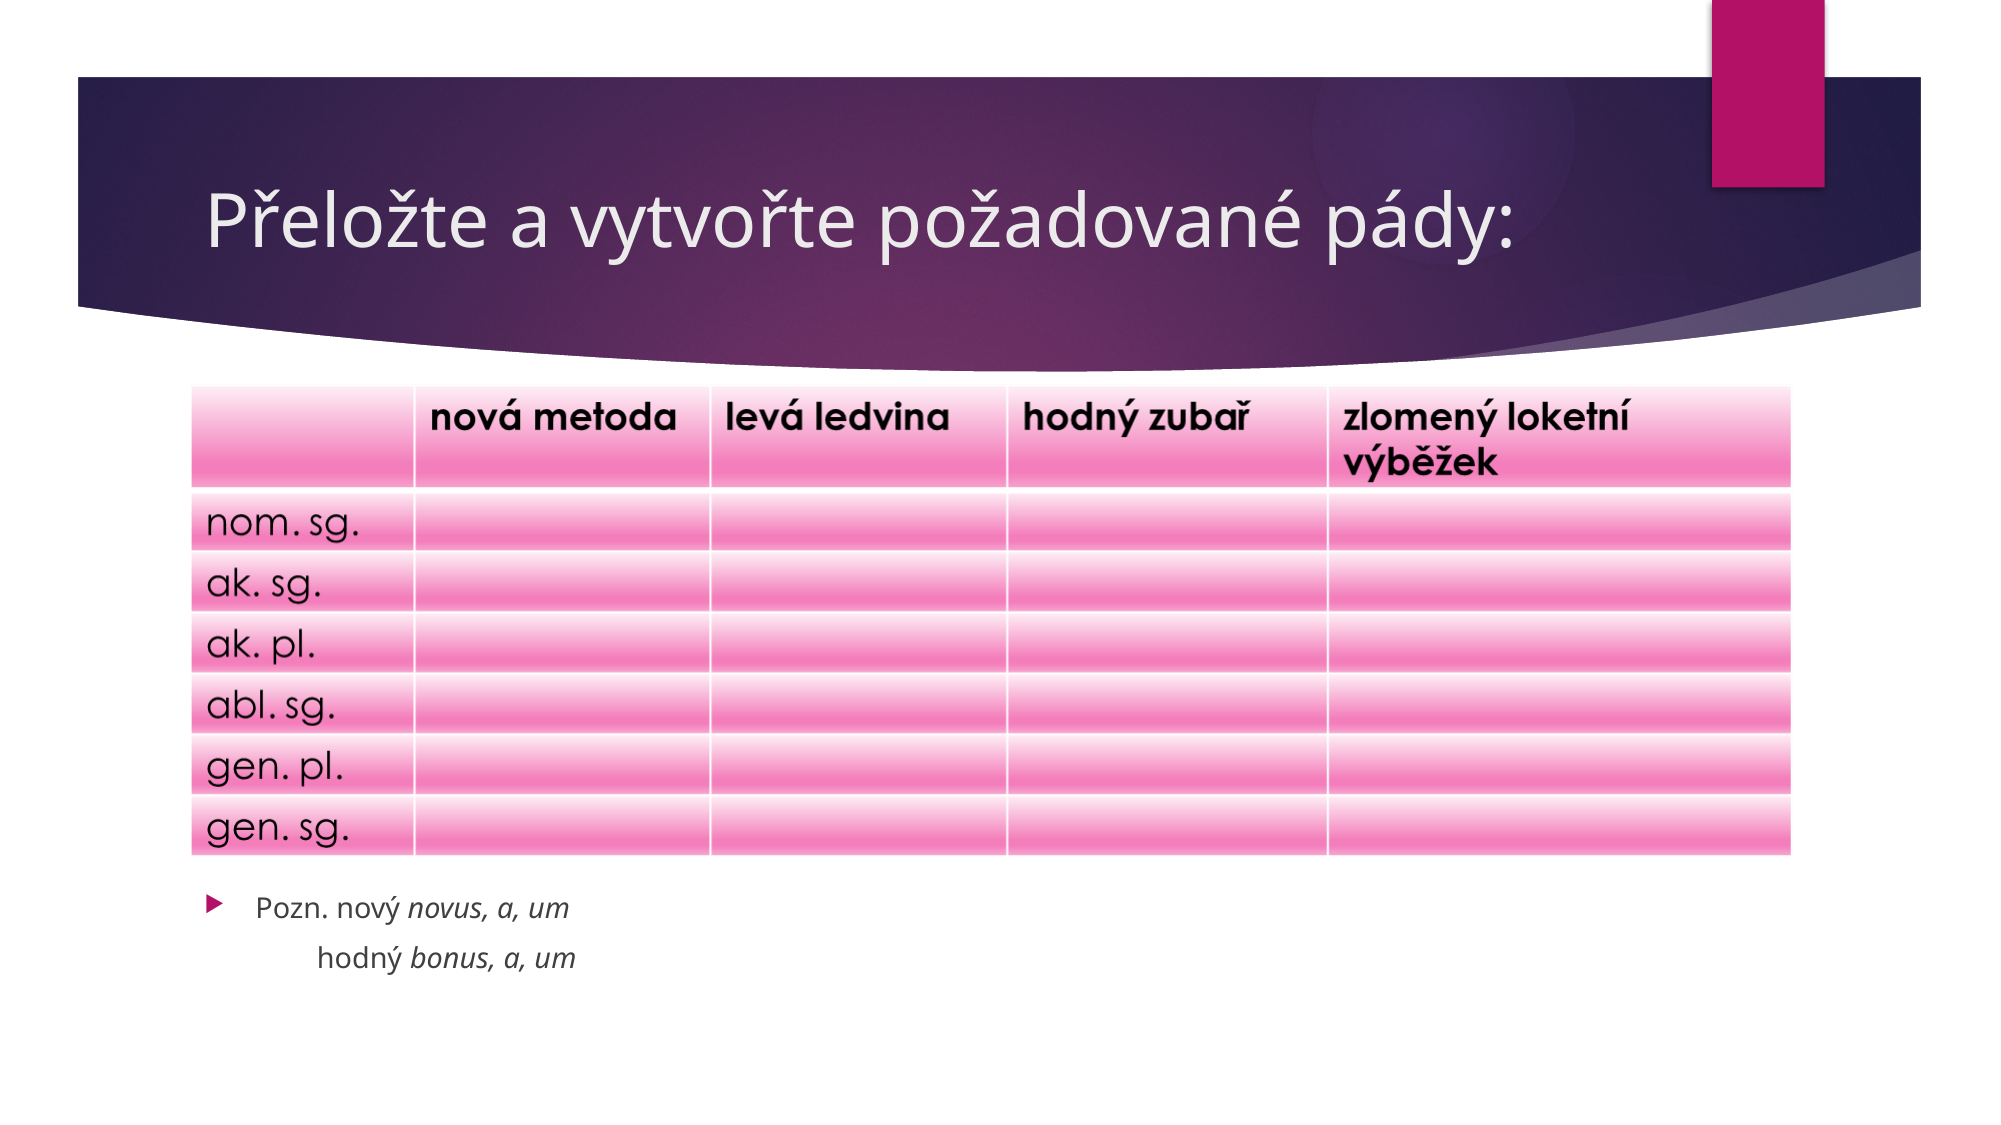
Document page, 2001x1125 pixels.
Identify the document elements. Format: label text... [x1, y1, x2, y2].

list Pozn. nový novus, a, um hodný bonus, a, um [189, 882, 1638, 988]
picture [189, 380, 1796, 871]
title Přeložte a vytvořte požadované pády: [189, 159, 1627, 276]
